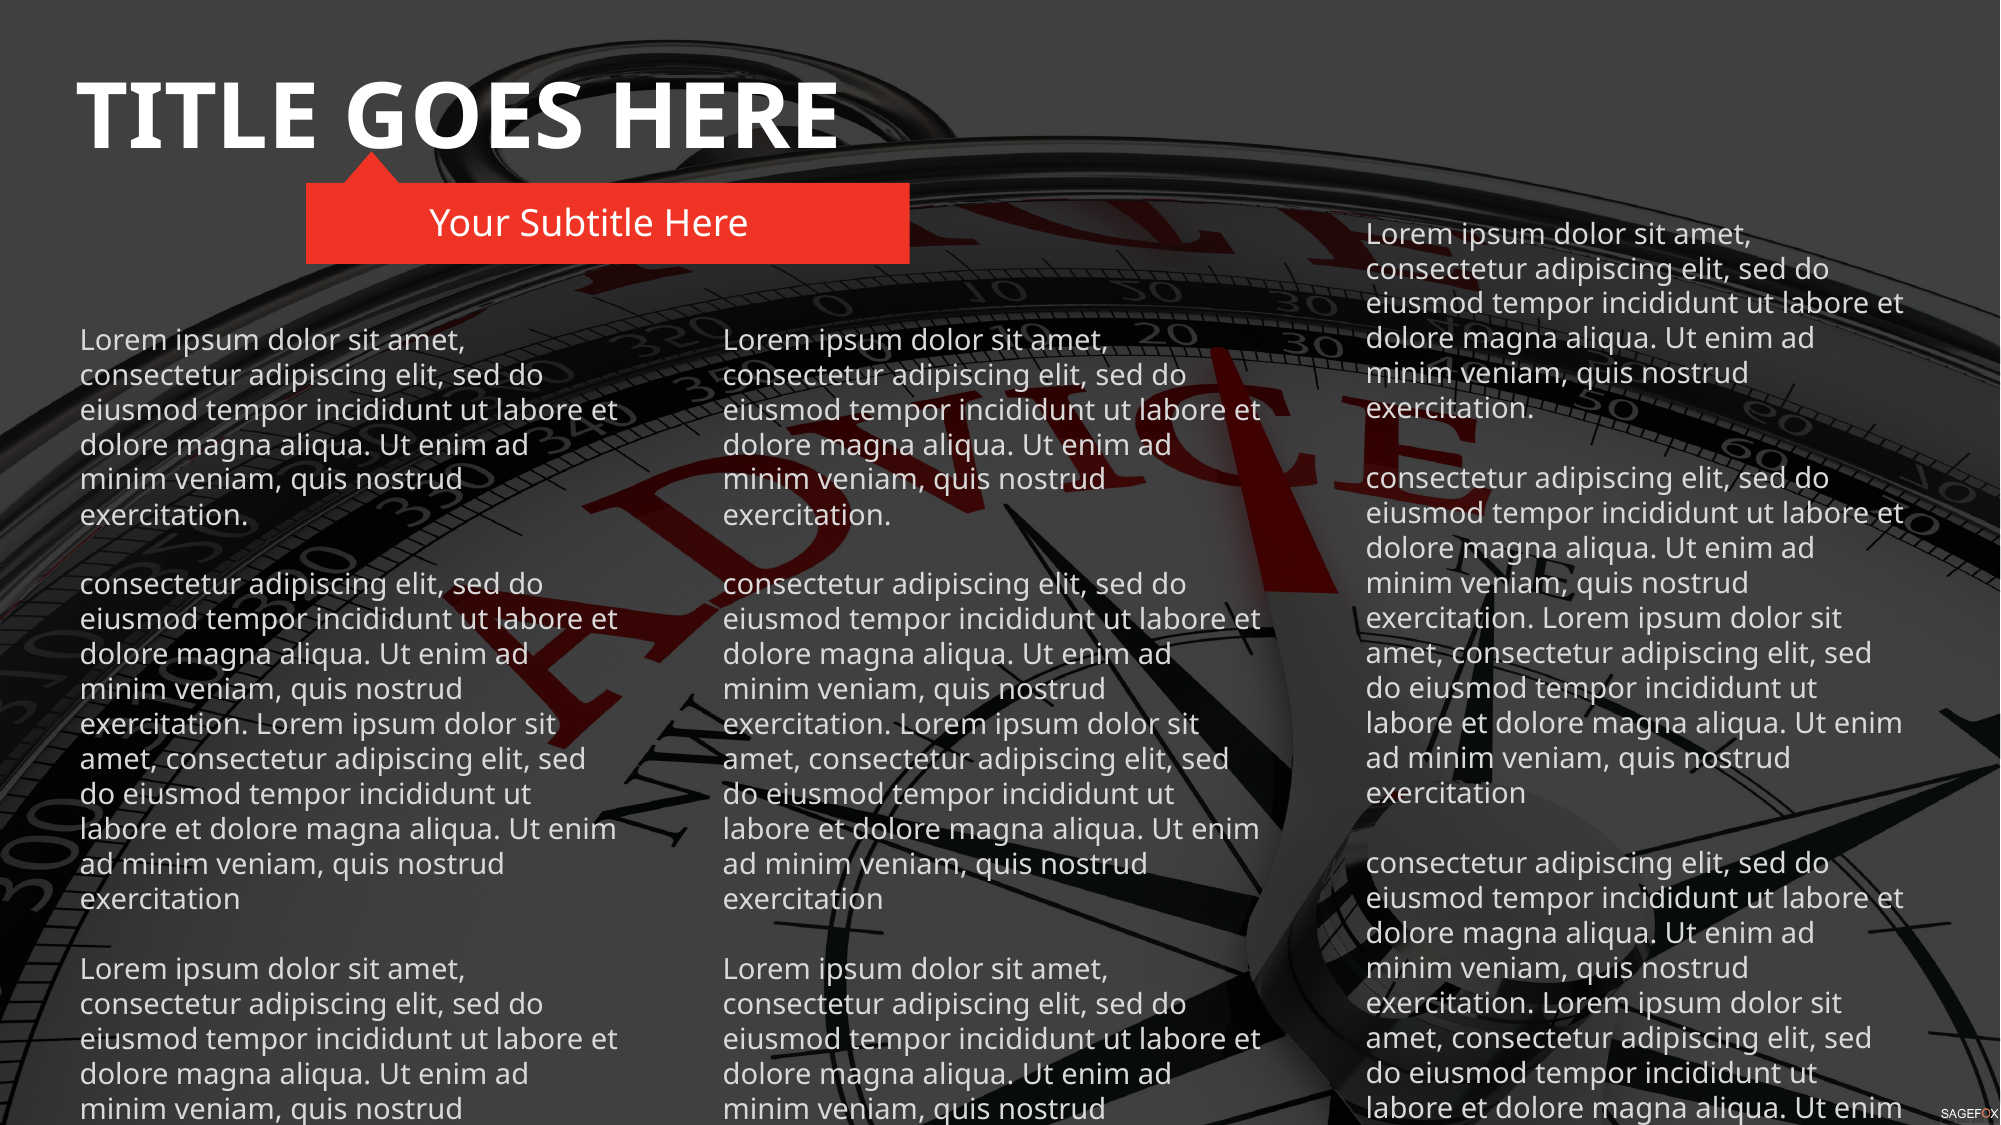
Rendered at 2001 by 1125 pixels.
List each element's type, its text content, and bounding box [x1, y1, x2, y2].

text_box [306, 151, 910, 264]
text_box Lorem ipsum dolor sit amet, consectetur adipiscing elit, sed do eiusmod tempor incididunt ut labore et dolore magna aliqua. Ut enim ad minim veniam, quis nostrud exercitation. consectetur adipiscing elit, sed do eiusmod tempor incididunt ut labore et dolore magna aliqua. Ut enim ad minim veniam, quis nostrud exercitation. Lorem ipsum dolor sit amet, consectetur adipiscing elit, sed do eiusmod tempor incididunt ut labore et dolore magna aliqua. Ut enim ad minim veniam, quis nostrud exercitation consectetur adipiscing elit, sed do eiusmod tempor incididunt ut labore et dolore magna aliqua. Ut enim ad minim veniam, quis nostrud exercitation. Lorem ipsum dolor sit amet, consectetur adipiscing elit, sed do eiusmod tempor incididunt ut labore et dolore magna aliqua. Ut enim ad minim veniam, quis nostrud exercitation [1350, 207, 1921, 1125]
picture [0, 0, 2001, 1125]
text_box Lorem ipsum dolor sit amet, consectetur adipiscing elit, sed do eiusmod tempor incididunt ut labore et dolore magna aliqua. Ut enim ad minim veniam, quis nostrud exercitation. consectetur adipiscing elit, sed do eiusmod tempor incididunt ut labore et dolore magna aliqua. Ut enim ad minim veniam, quis nostrud exercitation. Lorem ipsum dolor sit amet, consectetur adipiscing elit, sed do eiusmod tempor incididunt ut labore et dolore magna aliqua. Ut enim ad minim veniam, quis nostrud exercitation Lorem ipsum dolor sit amet, consectetur adipiscing elit, sed do eiusmod tempor incididunt ut labore et dolore magna aliqua. Ut enim ad minim veniam, quis nostrud exercitation [707, 313, 1278, 1125]
text_box TITLE GOES HERE [60, 49, 965, 175]
text_box Lorem ipsum dolor sit amet, consectetur adipiscing elit, sed do eiusmod tempor incididunt ut labore et dolore magna aliqua. Ut enim ad minim veniam, quis nostrud exercitation. consectetur adipiscing elit, sed do eiusmod tempor incididunt ut labore et dolore magna aliqua. Ut enim ad minim veniam, quis nostrud exercitation. Lorem ipsum dolor sit amet, consectetur adipiscing elit, sed do eiusmod tempor incididunt ut labore et dolore magna aliqua. Ut enim ad minim veniam, quis nostrud exercitation Lorem ipsum dolor sit amet, consectetur adipiscing elit, sed do eiusmod tempor incididunt ut labore et dolore magna aliqua. Ut enim ad minim veniam, quis nostrud exercitation. [64, 313, 635, 1125]
